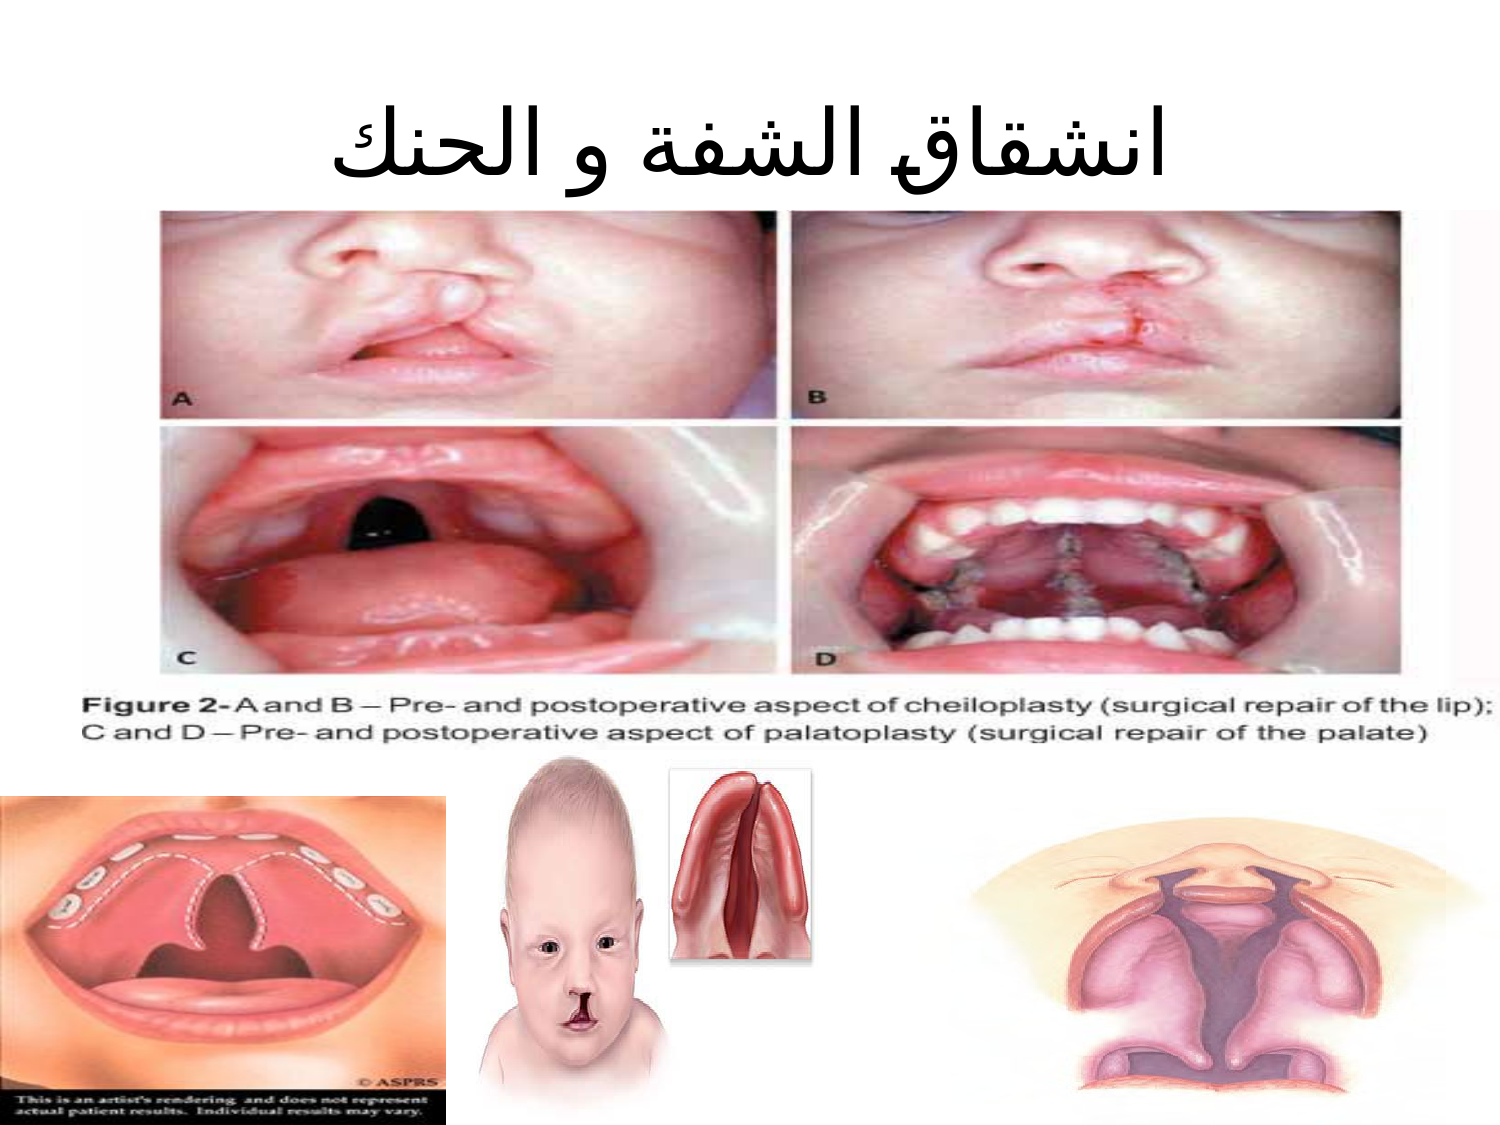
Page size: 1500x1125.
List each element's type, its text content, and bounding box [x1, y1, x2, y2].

title انشقاق الشفة و الحنك [75, 45, 1425, 233]
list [468, 759, 833, 1125]
picture [918, 808, 1500, 1125]
picture [0, 796, 446, 1125]
picture [81, 210, 1500, 751]
